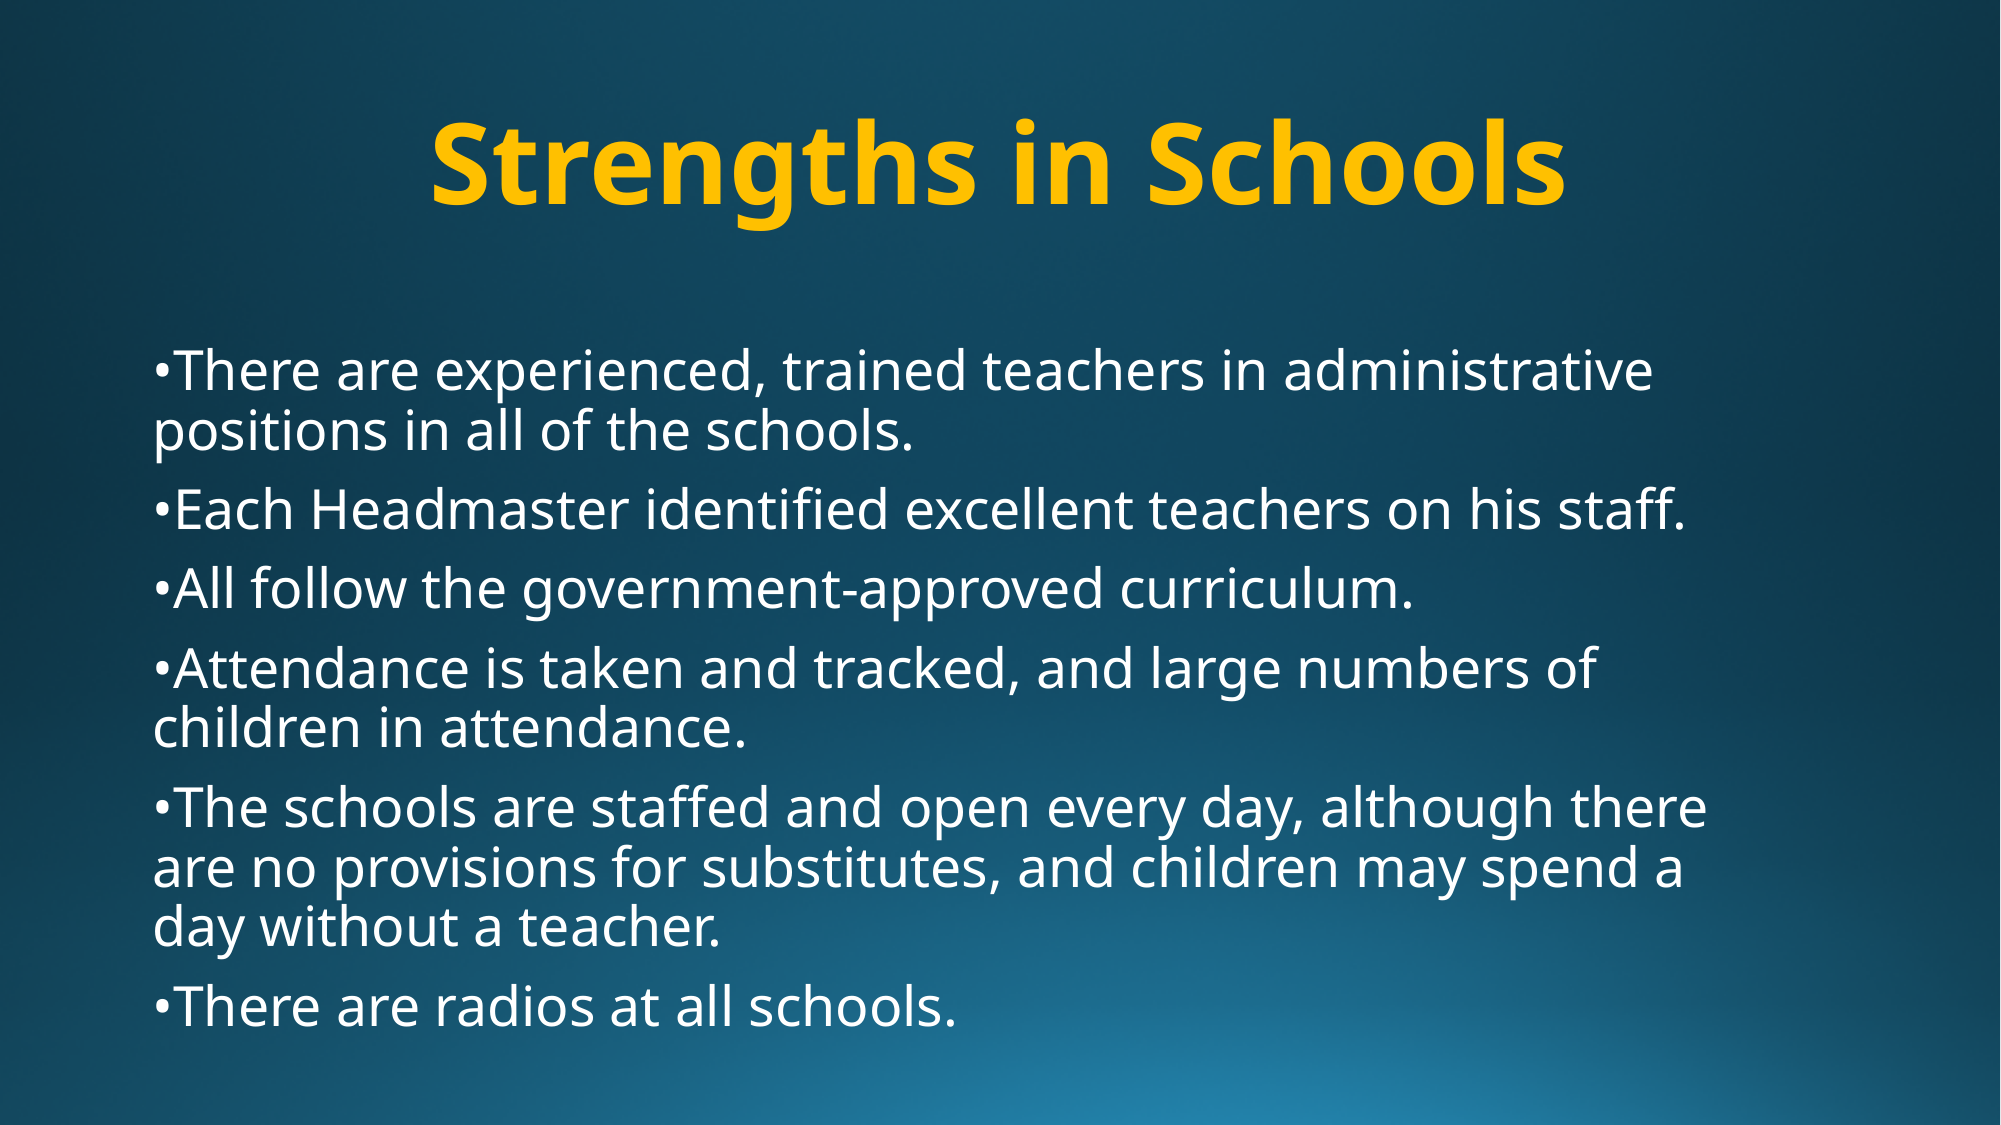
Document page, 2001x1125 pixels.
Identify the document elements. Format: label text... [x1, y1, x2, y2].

picture [0, 0, 2001, 1125]
title Strengths in Schools [137, 59, 1863, 278]
list •There are experienced, trained teachers in administrative positions in all of the schools. •Each Headmaster identified excellent teachers on his staff. •All follow the government-approved curriculum. •Attendance is taken and tracked, and large numbers of children in attendance. •The schools are staffed and open every day, although there are no provisions for substitutes, and children may spend a day without a teacher. •There are radios at all schools. [137, 249, 1809, 1048]
